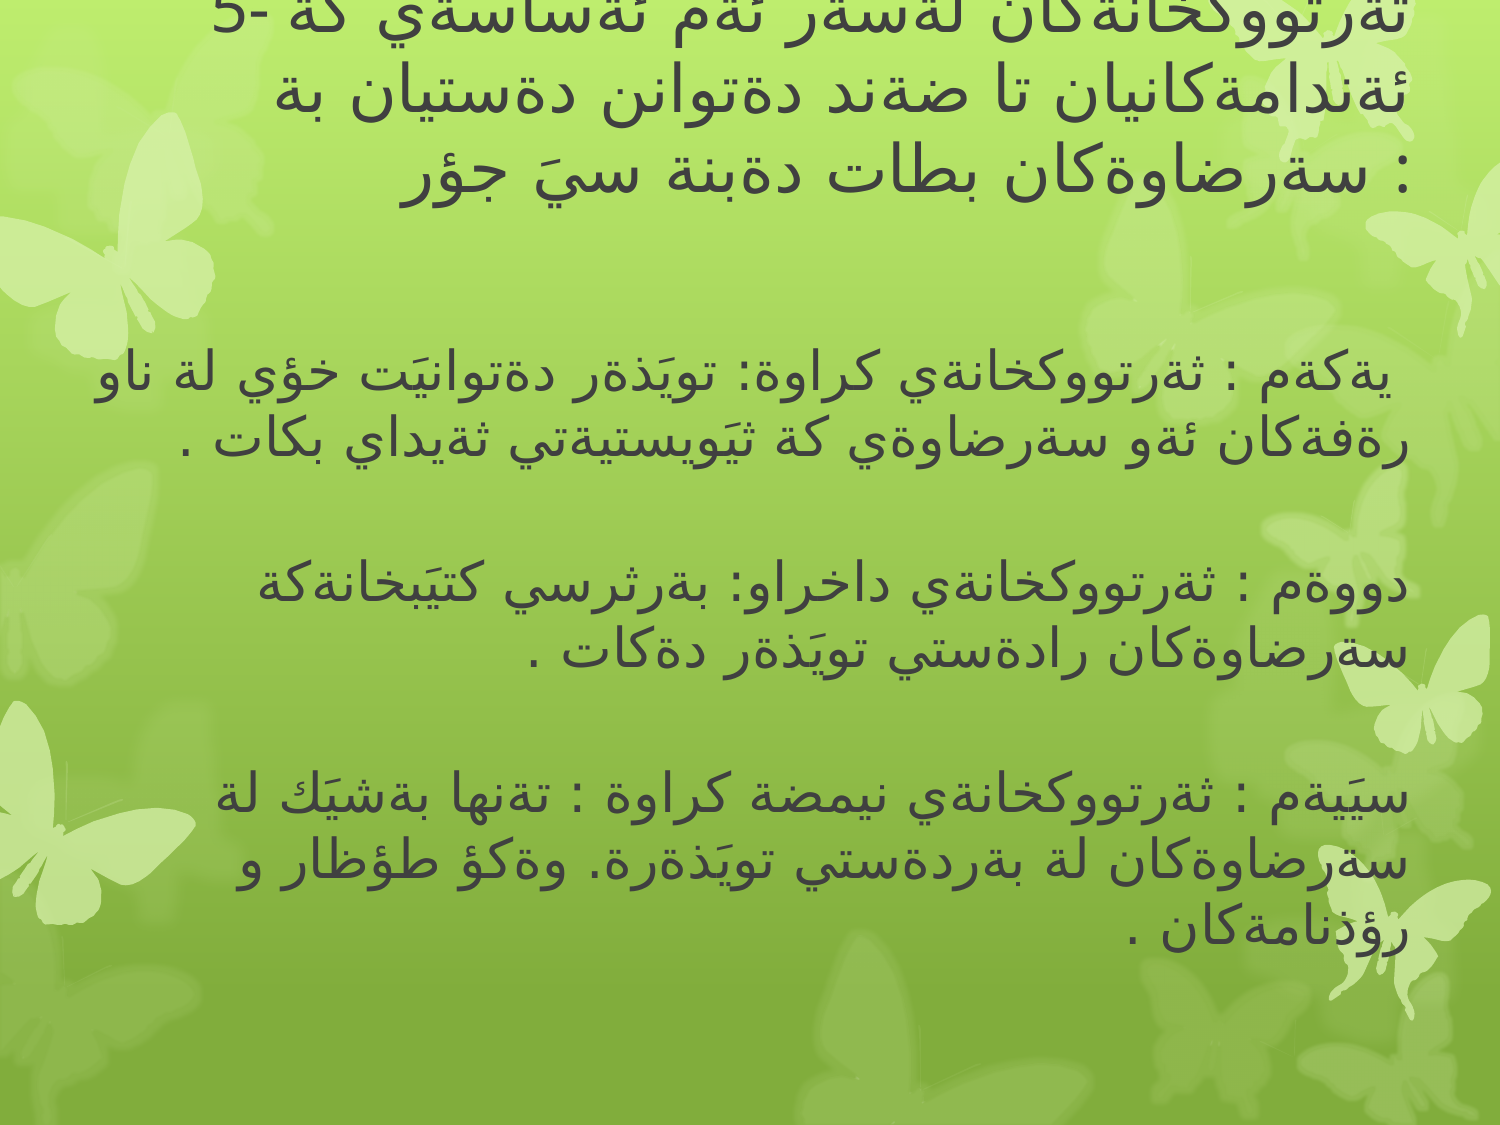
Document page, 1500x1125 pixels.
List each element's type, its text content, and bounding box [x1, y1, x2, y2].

title 5- ثةرتووكخانةكان لةسةر ئةم ئةساسةي كة ئةندامةكانيان تا ضةند دةتوانن دةستيان بة سةرضاوةكان بطات دةبنة سيَ جؤر : [76, 19, 1427, 232]
list يةكةم : ثةرتووكخانةي كراوة: تويَذةر دةتوانيَت خؤي لة ناو رةفةكان ئةو سةرضاوةي كة ثيَويستيةتي ثةيداي بكات . دووةم : ثةرتووكخانةي داخراو: بةرثرسي كتيَبخانةكة سةرضاوةكان رادةستي تويَذةر دةكات . سيَيةم : ثةرتووكخانةي نيمضة كراوة : تةنها بةشيَك لة سةرضاوةكان لة بةردةستي تويَذةرة. وةكؤ طؤظار و رؤذنامةكان . [76, 243, 1427, 986]
